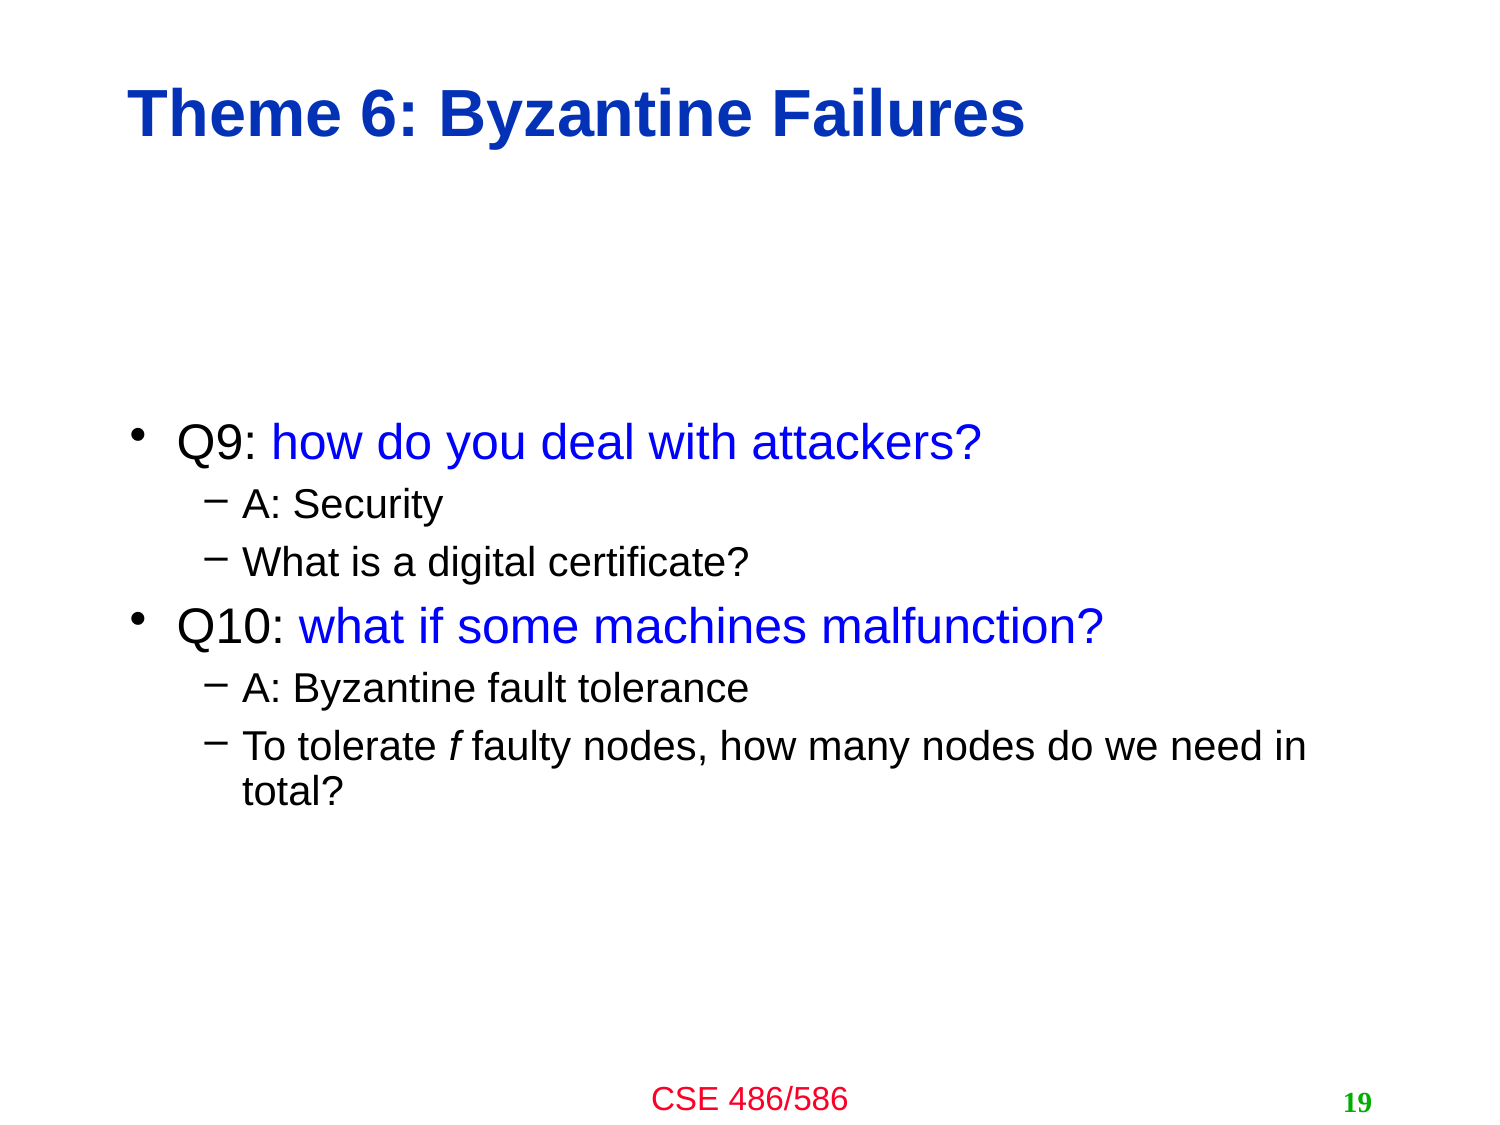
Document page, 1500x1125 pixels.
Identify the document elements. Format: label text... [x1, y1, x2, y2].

title Theme 6: Byzantine Failures [112, 53, 1310, 176]
list Q9: how do you deal with attackers? A: Security What is a digital certificate? Q10: what if some machines malfunction? A: Byzantine fault tolerance To tolerate f faulty nodes, how many nodes do we need in total? [114, 195, 1376, 1005]
slide_number 19 [1074, 1076, 1388, 1125]
